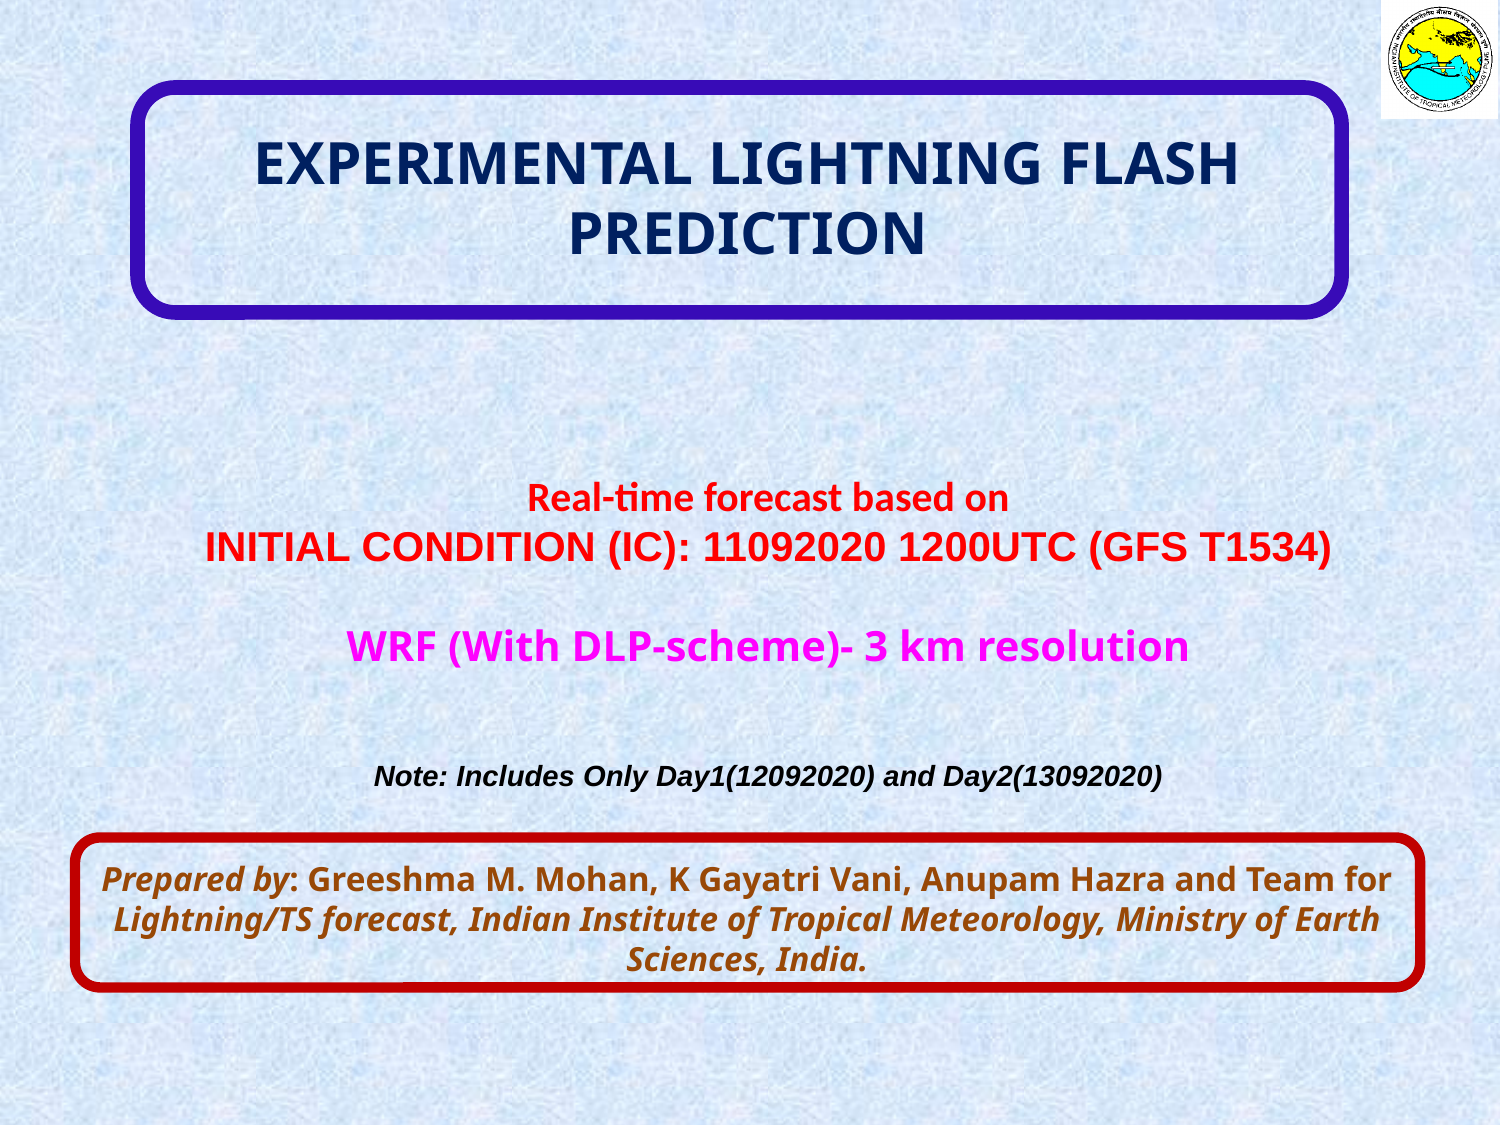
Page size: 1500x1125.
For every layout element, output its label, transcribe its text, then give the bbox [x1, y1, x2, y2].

text_box Real-time forecast based on INITIAL CONDITION (IC): 11092020 1200UTC (GFS T1534) WRF (With DLP-scheme)- 3 km resolution [87, 462, 1450, 678]
text_box Note: Includes Only Day1(12092020) and Day2(13092020) [87, 749, 1458, 800]
picture [0, 0, 1500, 1125]
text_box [62, 837, 1433, 988]
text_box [137, 87, 1357, 313]
